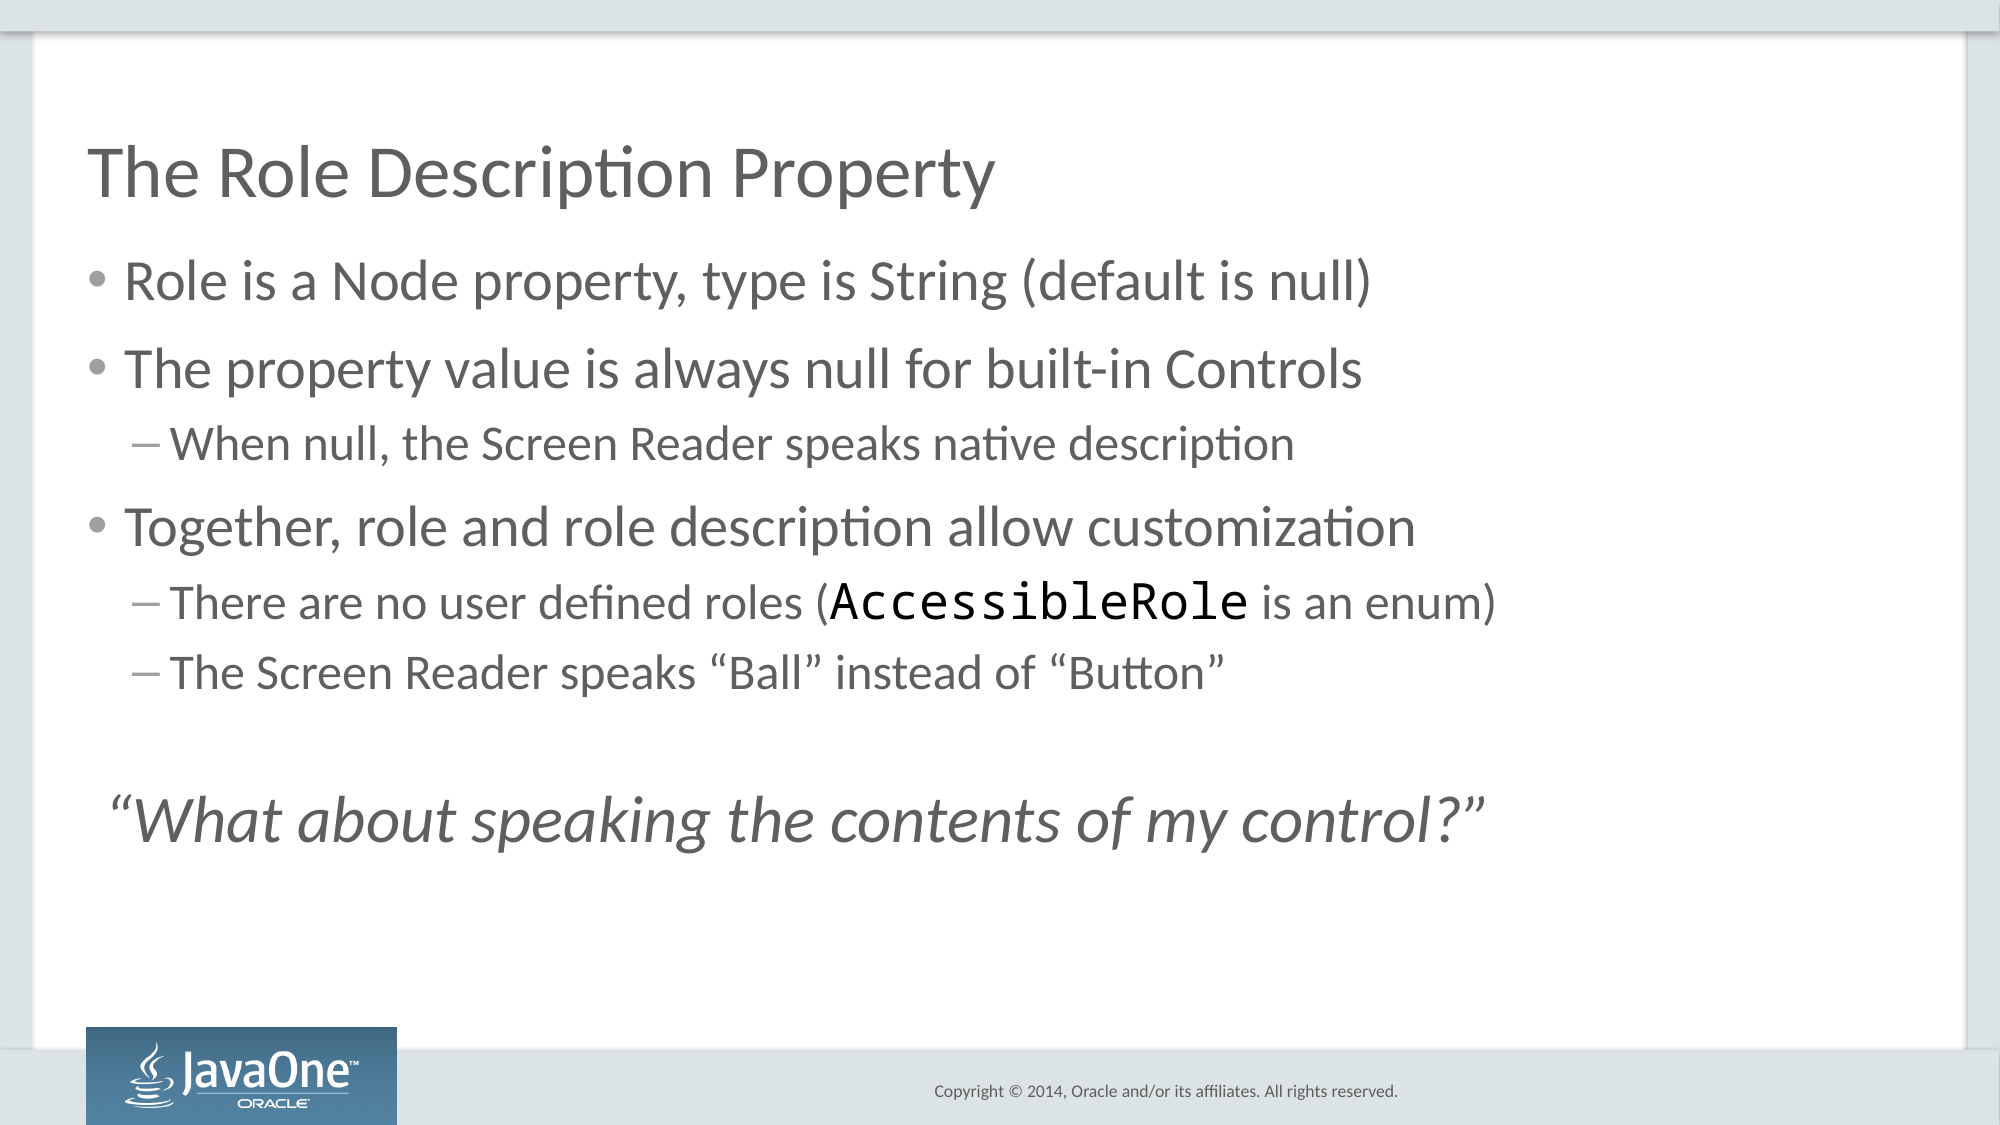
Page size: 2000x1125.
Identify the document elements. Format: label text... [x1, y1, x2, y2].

picture [86, 1027, 397, 1125]
title The Role Description Property [87, 66, 1913, 213]
text_box “What about speaking the contents of my control?” [89, 785, 1689, 935]
list Role is a Node property, type is String (default is null) The property value is always null for built-in Controls When null, the Screen Reader speaks native description Together, role and role description allow customization There are no user defined roles (AccessibleRole is an enum) The Screen Reader speaks “Ball” instead of “Button” [87, 249, 1913, 975]
